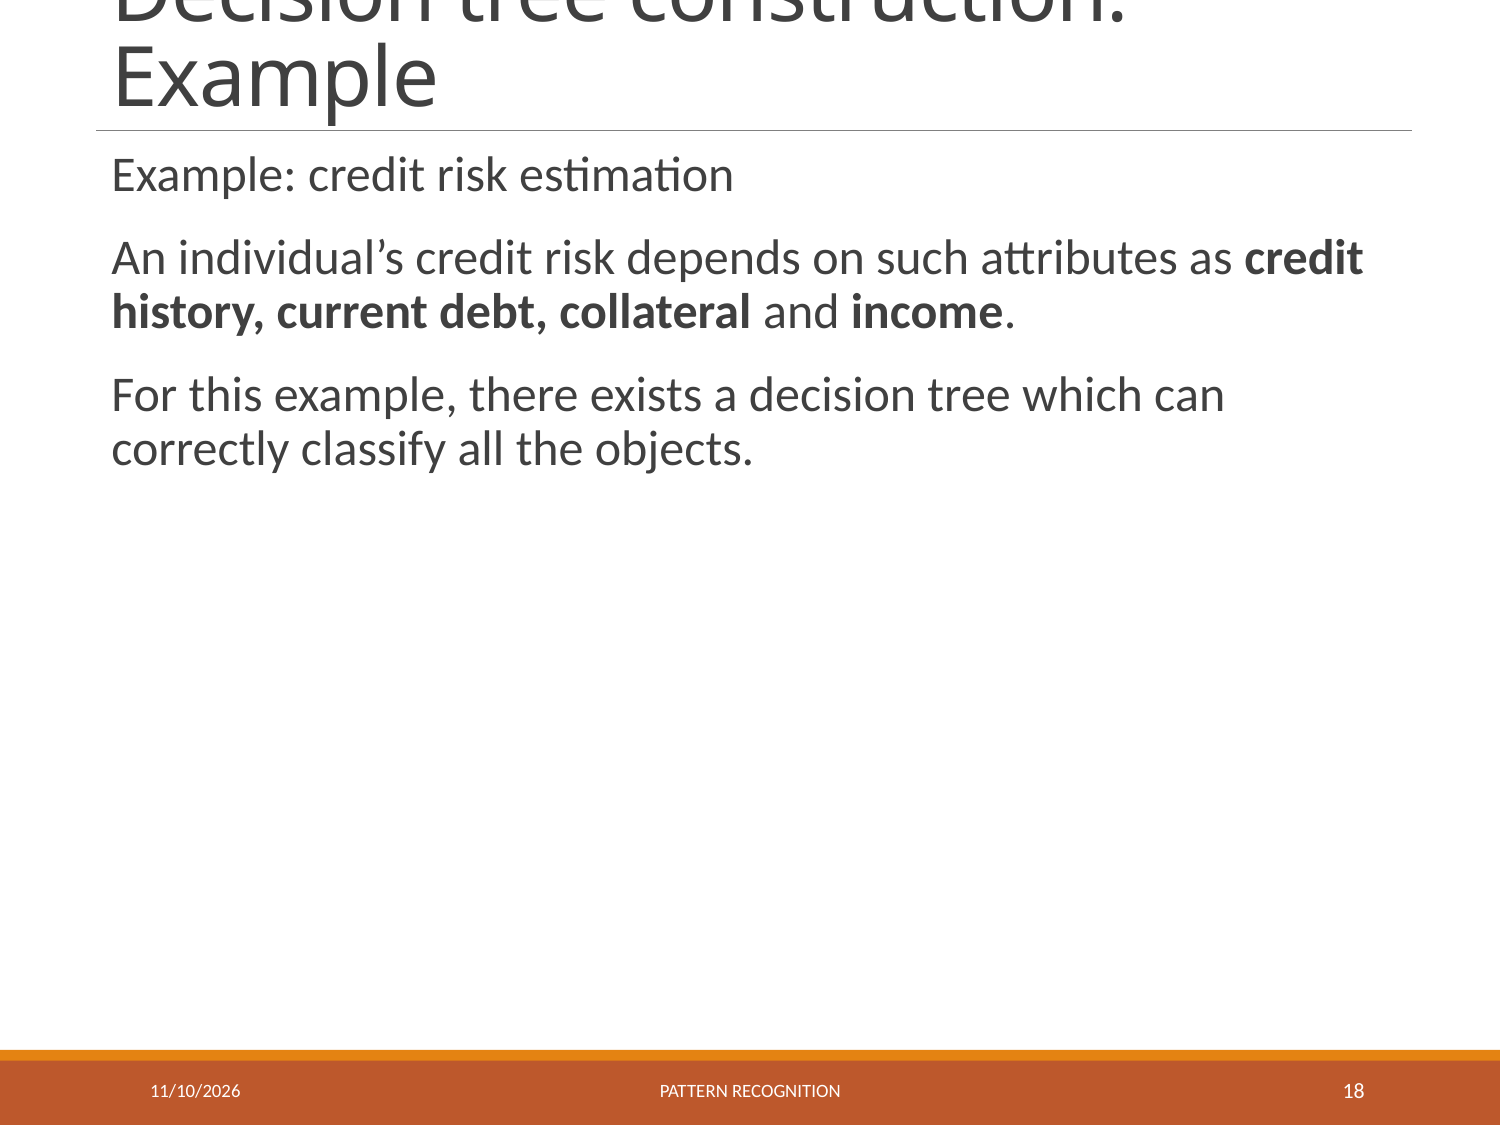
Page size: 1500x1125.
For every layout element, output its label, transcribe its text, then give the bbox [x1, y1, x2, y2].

list Example: credit risk estimation An individual’s credit risk depends on such attributes as credit history, current debt, collateral and income. For this example, there exists a decision tree which can correctly classify all the objects. [96, 140, 1413, 1034]
title Decision tree construction: Example [96, 19, 1413, 131]
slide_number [135, 1059, 440, 1120]
slide_number 18 [1218, 1059, 1380, 1120]
footer Pattern recognition [453, 1059, 1047, 1120]
